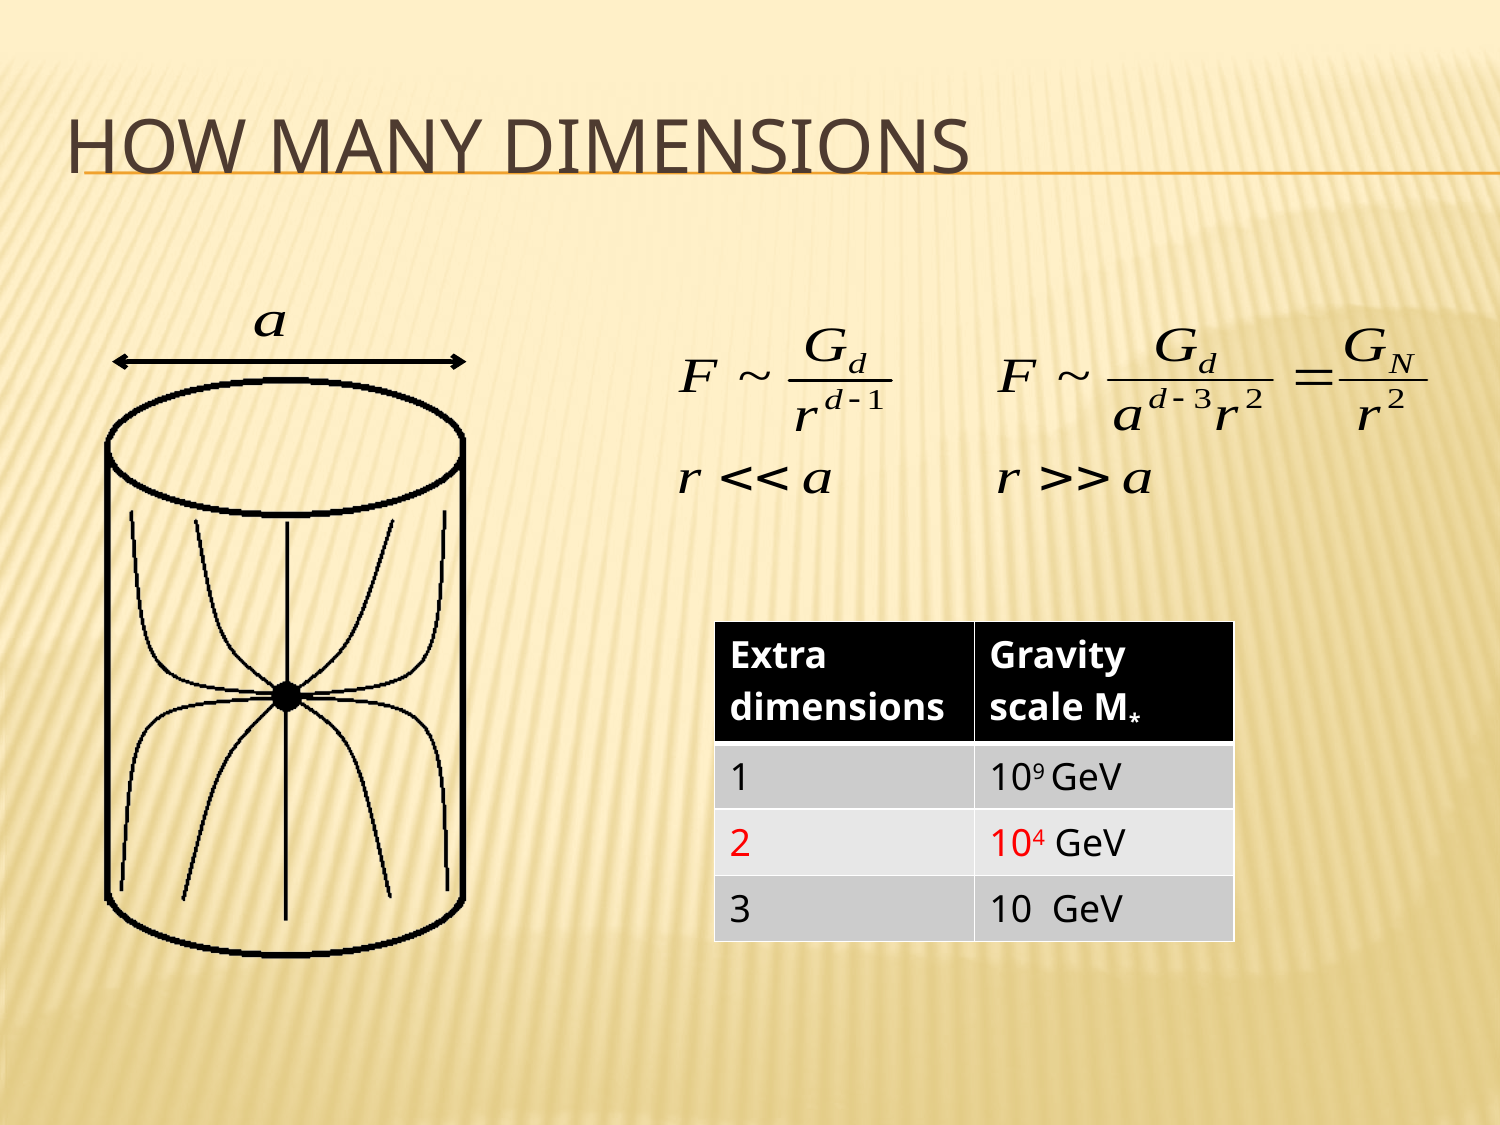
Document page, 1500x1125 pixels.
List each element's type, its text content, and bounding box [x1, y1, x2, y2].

title How many dimensions [50, 75, 1475, 213]
table_cell 2 [715, 810, 974, 875]
table_header Gravity scale M* [975, 622, 1233, 741]
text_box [985, 314, 1439, 504]
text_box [241, 302, 302, 351]
table_header Extra dimensions [715, 622, 974, 741]
table_cell 3 [715, 876, 974, 941]
table_cell 10 GeV [975, 876, 1233, 941]
table_cell 104 GeV [975, 810, 1233, 875]
table_cell 1 [715, 746, 974, 808]
table_cell 109 GeV [975, 746, 1233, 808]
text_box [666, 314, 904, 504]
picture [76, 349, 482, 973]
